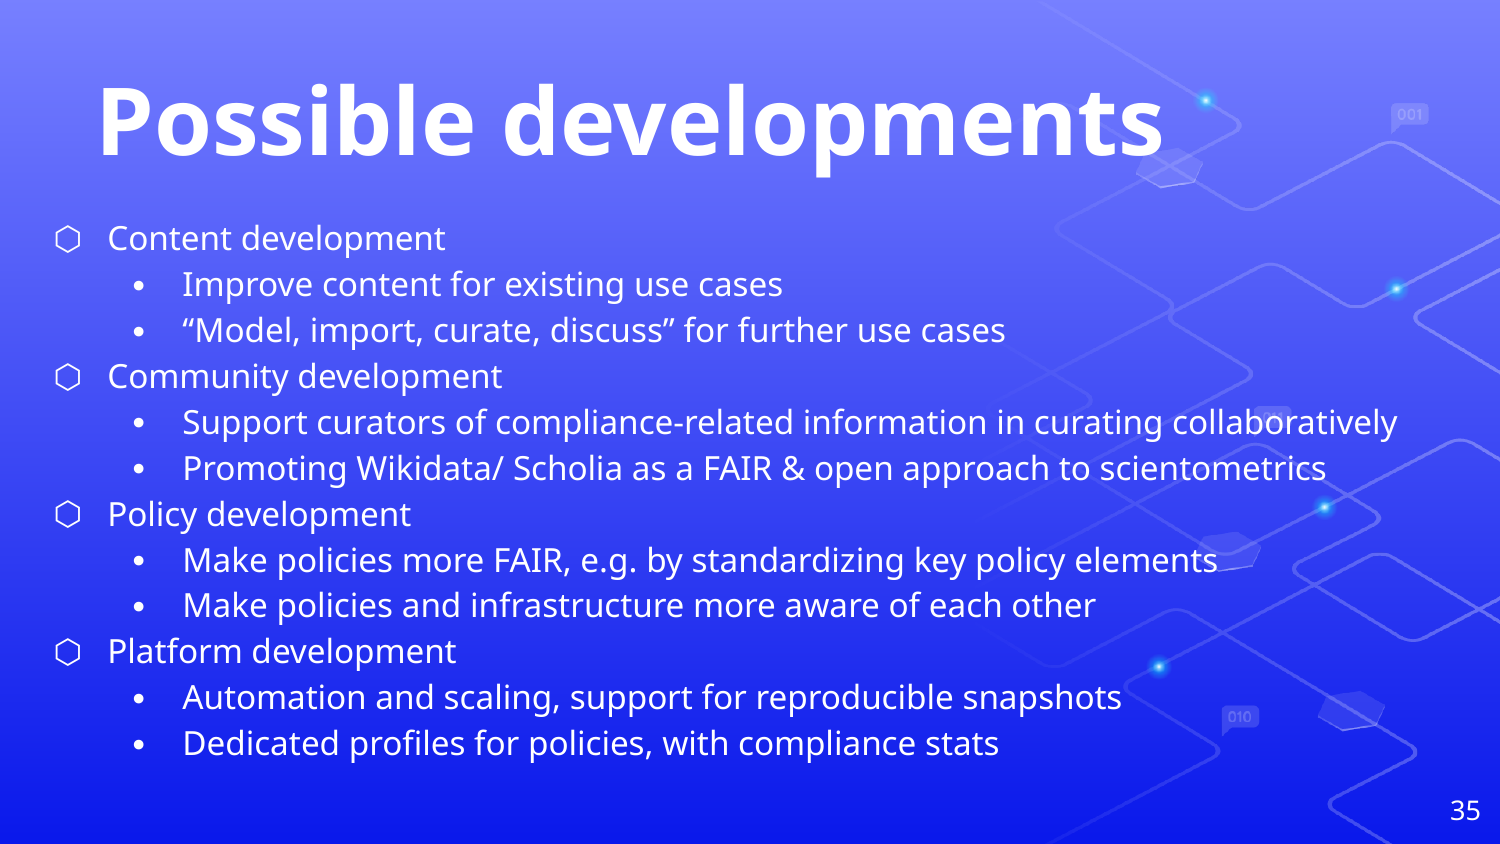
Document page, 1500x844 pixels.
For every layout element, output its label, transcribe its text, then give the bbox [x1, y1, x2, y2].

picture [0, 0, 1500, 844]
list Content development Improve content for existing use cases “Model, import, curate, discuss” for further use cases Community development Support curators of compliance-related information in curating collaboratively Promoting Wikidata/ Scholia as a FAIR & open approach to scientometrics Policy development Make policies more FAIR, e.g. by standardizing key policy elements Make policies and infrastructure more aware of each other Platform development Automation and scaling, support for reproducible snapshots Dedicated profiles for policies, with compliance stats [32, 211, 1475, 510]
title Possible developments [95, 33, 1461, 175]
slide_number ‹#› [1391, 779, 1482, 844]
